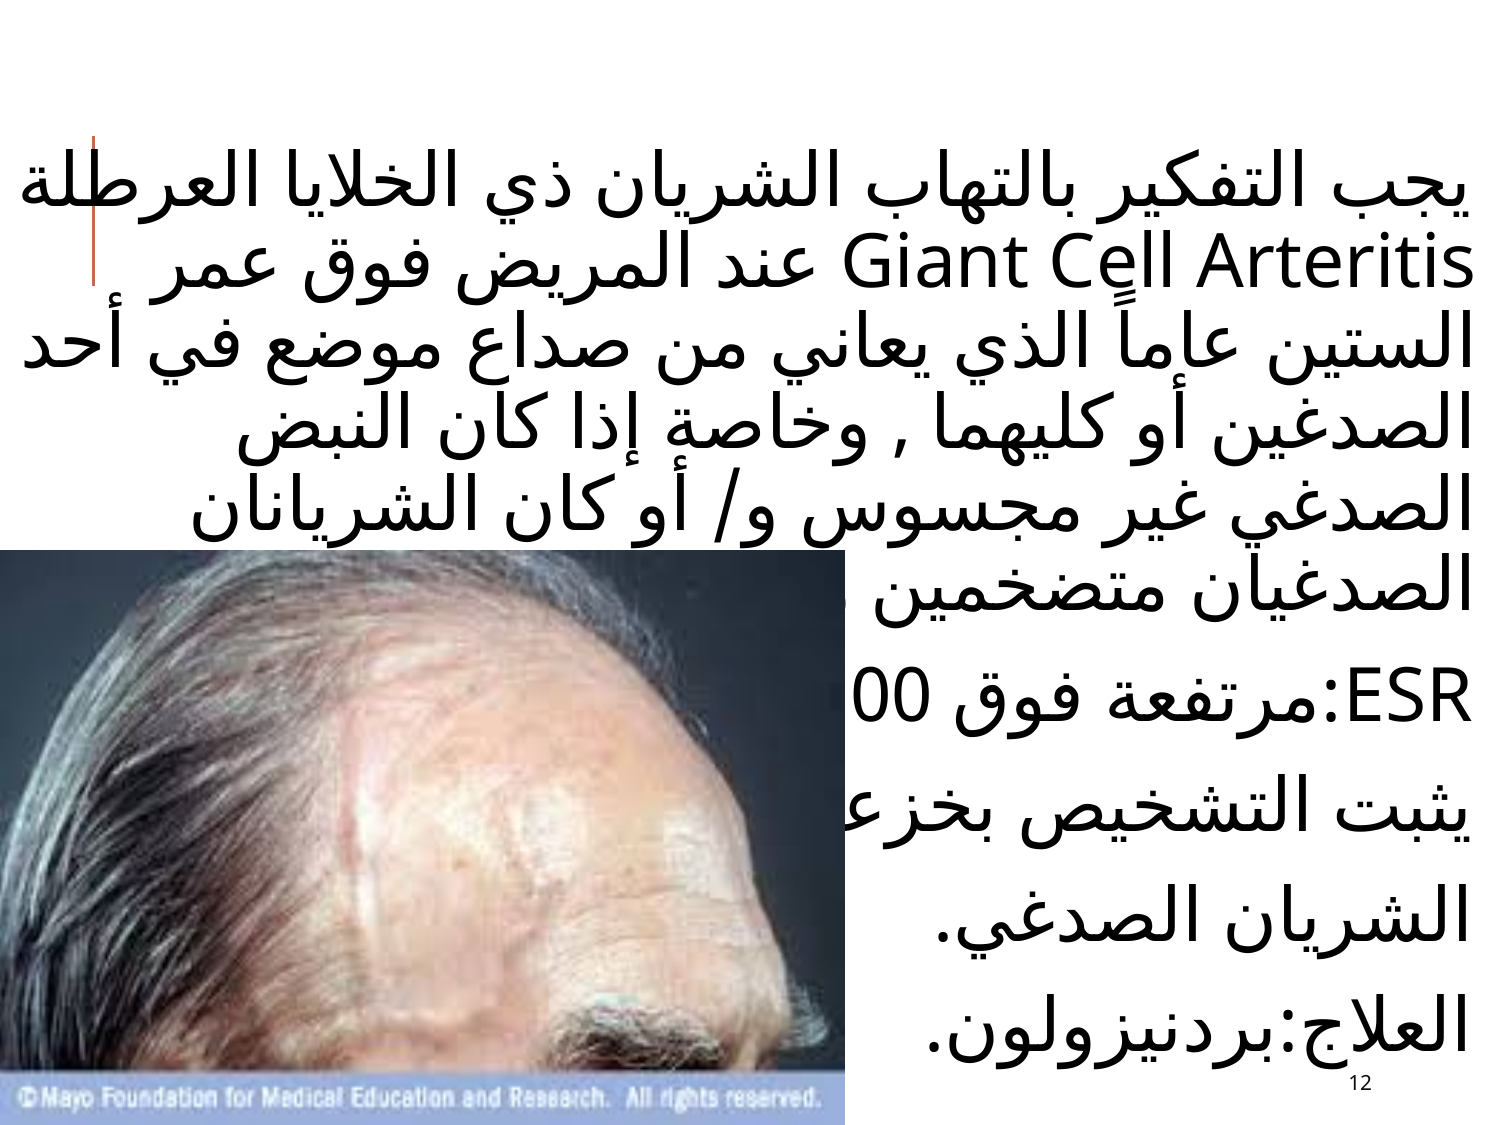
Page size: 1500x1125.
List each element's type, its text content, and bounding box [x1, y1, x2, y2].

picture [0, 550, 845, 1125]
list يجب التفكير بالتهاب الشريان ذي الخلايا العرطلة Giant Cell Arteritis عند المريض فوق عمر الستين عاماً الذي يعاني من صداع موضع في أحد الصدغين أو كليهما , وخاصة إذا كان النبض الصدغي غير مجسوس و/ أو كان الشريانان الصدغيان متضخمين ومؤلمين . ESR:مرتفعة فوق 100. يثبت التشخيص بخزعة الشريان الصدغي. العلاج:بردنيزولون. [0, 54, 1500, 1106]
slide_number 12 [1333, 1061, 1454, 1107]
